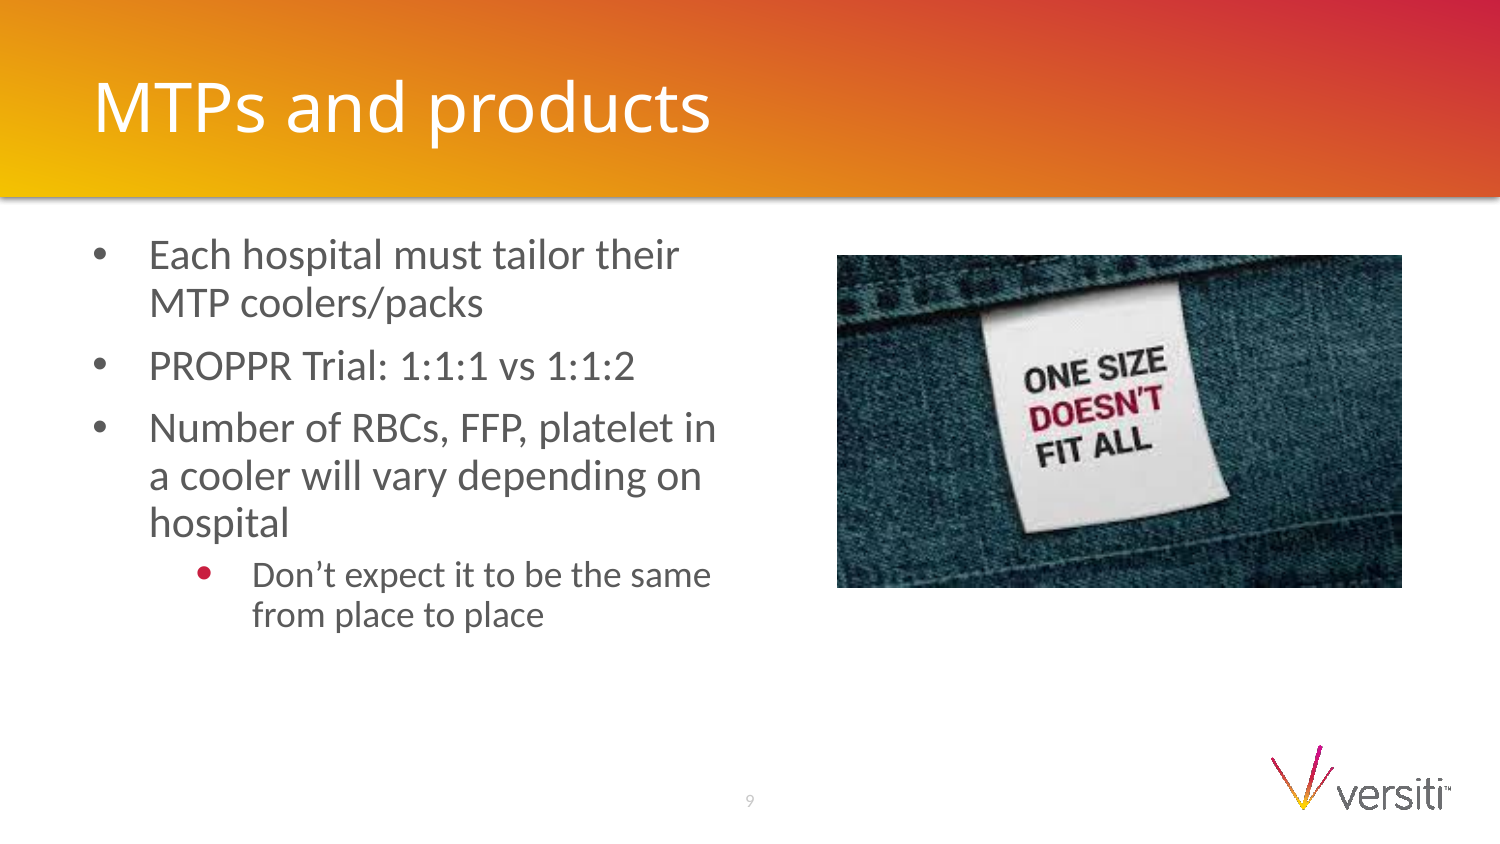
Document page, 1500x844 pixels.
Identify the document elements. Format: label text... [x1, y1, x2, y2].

title MTPs and products [77, 28, 1423, 192]
picture [1248, 727, 1451, 827]
picture [837, 255, 1402, 588]
slide_number 9 [581, 777, 919, 823]
list Each hospital must tailor their MTP coolers/packs PROPPR Trial: 1:1:1 vs 1:1:2 Number of RBCs, FFP, platelet in a cooler will vary depending on hospital Don’t expect it to be the same from place to place [77, 224, 741, 760]
